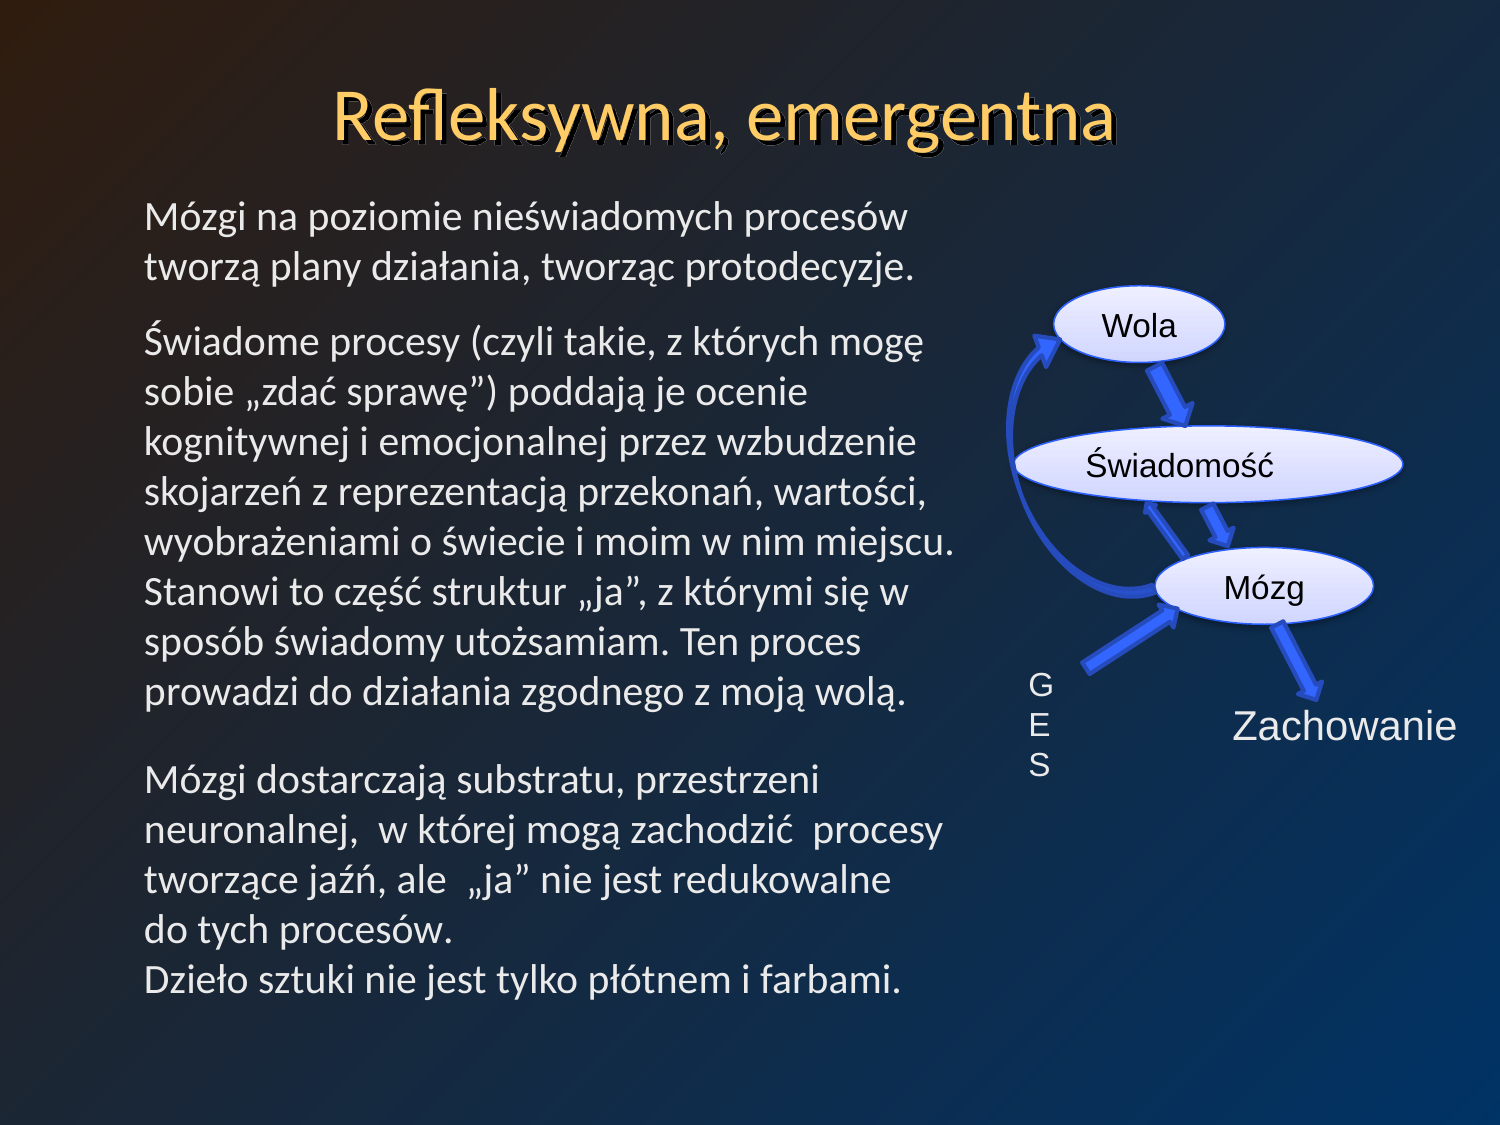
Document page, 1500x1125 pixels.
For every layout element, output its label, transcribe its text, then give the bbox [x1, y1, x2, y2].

title Refleksywna, emergentna [87, 45, 1363, 175]
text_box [1013, 285, 1494, 793]
list Mózgi na poziomie nieświadomych procesów tworzą plany działania, tworząc protodecyzje. Świadome procesy (czyli takie, z których mogę sobie „zdać sprawę”) poddają je ocenie kognitywnej i emocjonalnej przez wzbudzenie skojarzeń z reprezentacją przekonań, wartości, wyobrażeniami o świecie i moim w nim miejscu. Stanowi to część struktur „ja”, z którymi się w sposób świadomy utożsamiam. Ten proces prowadzi do działania zgodnego z moją wolą. Mózgi dostarczają substratu, przestrzeni neuronalnej, w której mogą zachodzić procesy tworzące jaźń, ale „ja” nie jest redukowalne do tych procesów. Dzieło sztuki nie jest tylko płótnem i farbami. [128, 181, 987, 1059]
